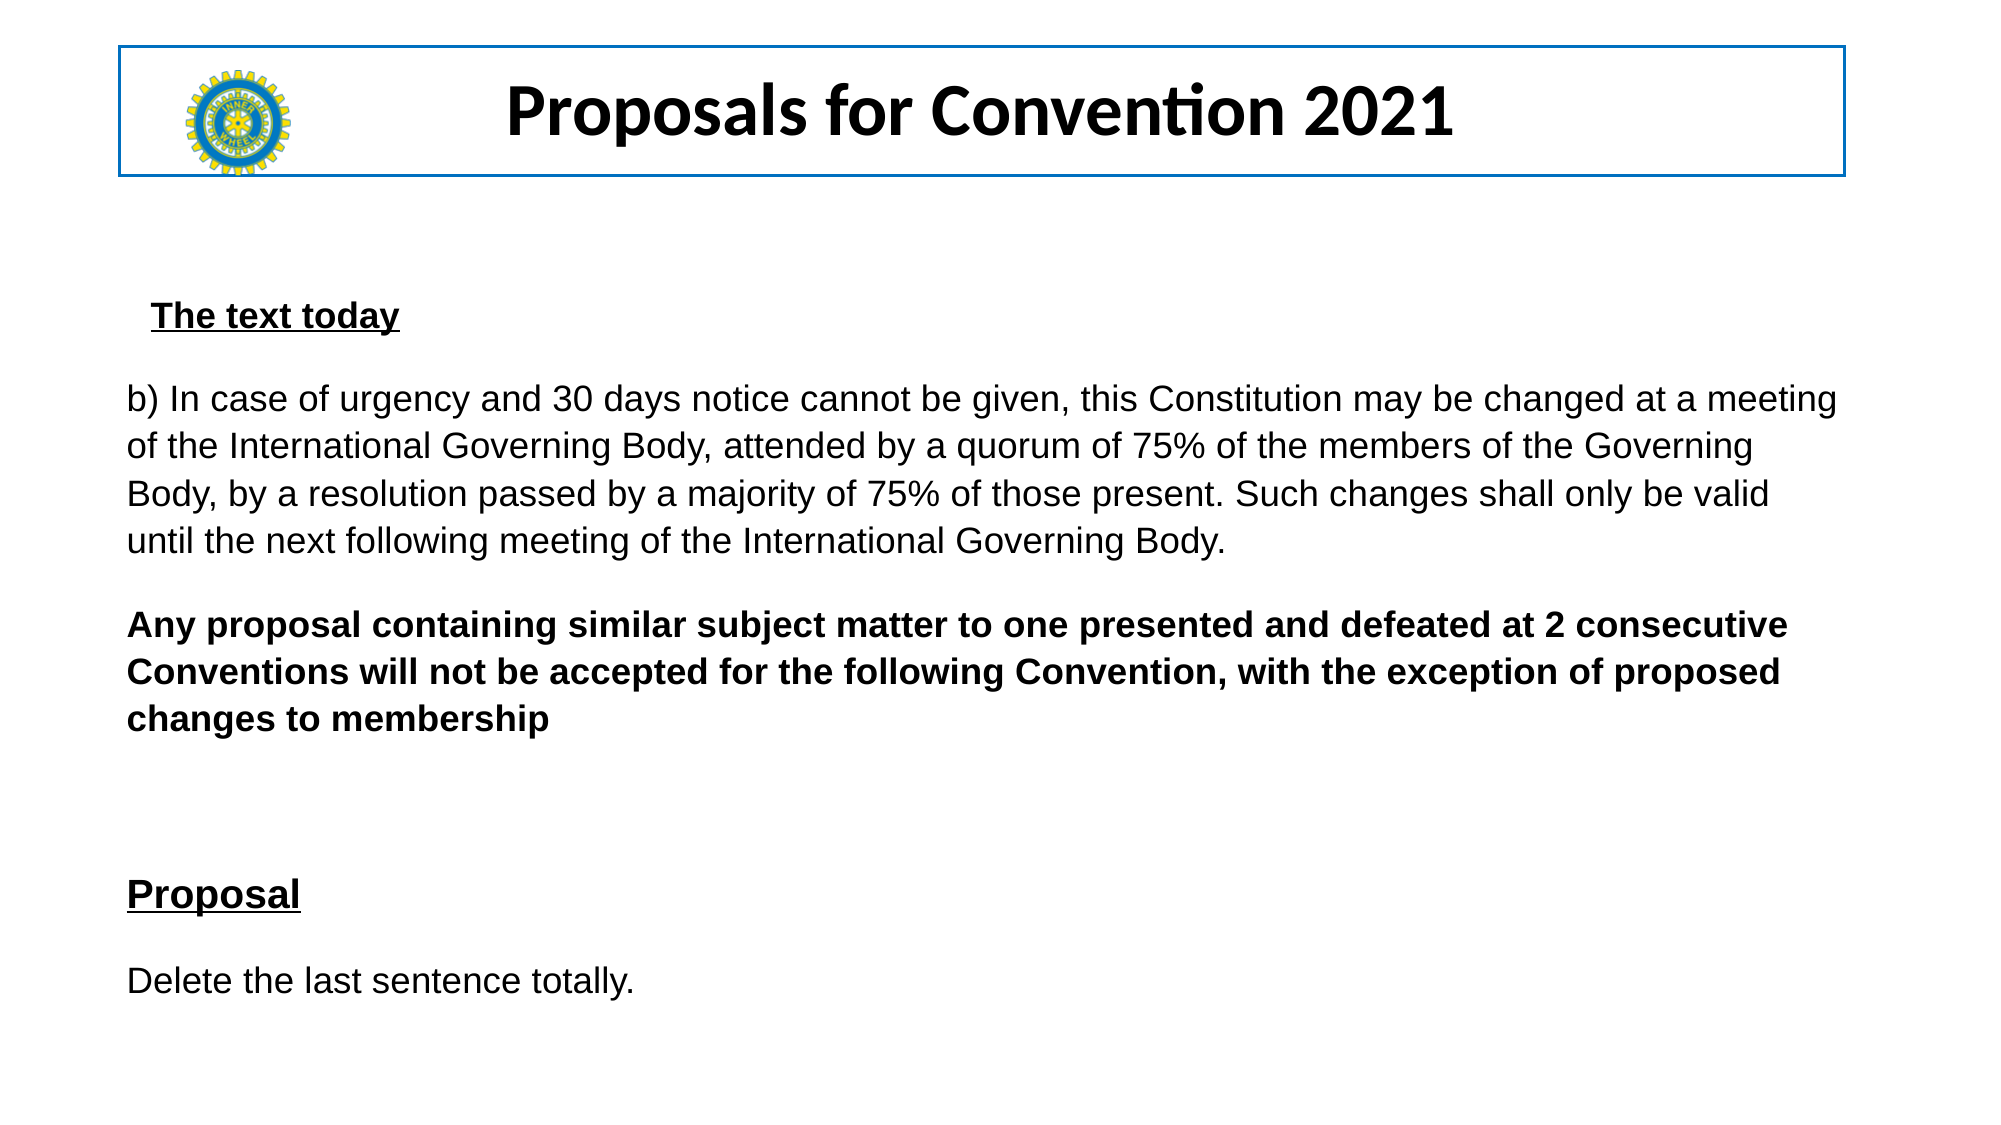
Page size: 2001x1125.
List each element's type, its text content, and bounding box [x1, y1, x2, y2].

title Proposals for Convention 2021 [118, 46, 1845, 177]
picture [185, 70, 292, 176]
list The text today b) In case of urgency and 30 days notice cannot be given, this Constitution may be changed at a meeting of the International Governing Body, attended by a quorum of 75% of the members of the Governing Body, by a resolution passed by a majority of 75% of those present. Such changes shall only be valid until the next following meeting of the International Governing Body. Any proposal containing similar subject matter to one presented and defeated at 2 consecutive Conventions will not be accepted for the following Convention, with the exception of proposed changes to membership Proposal Delete the last sentence totally. [106, 200, 1863, 1014]
